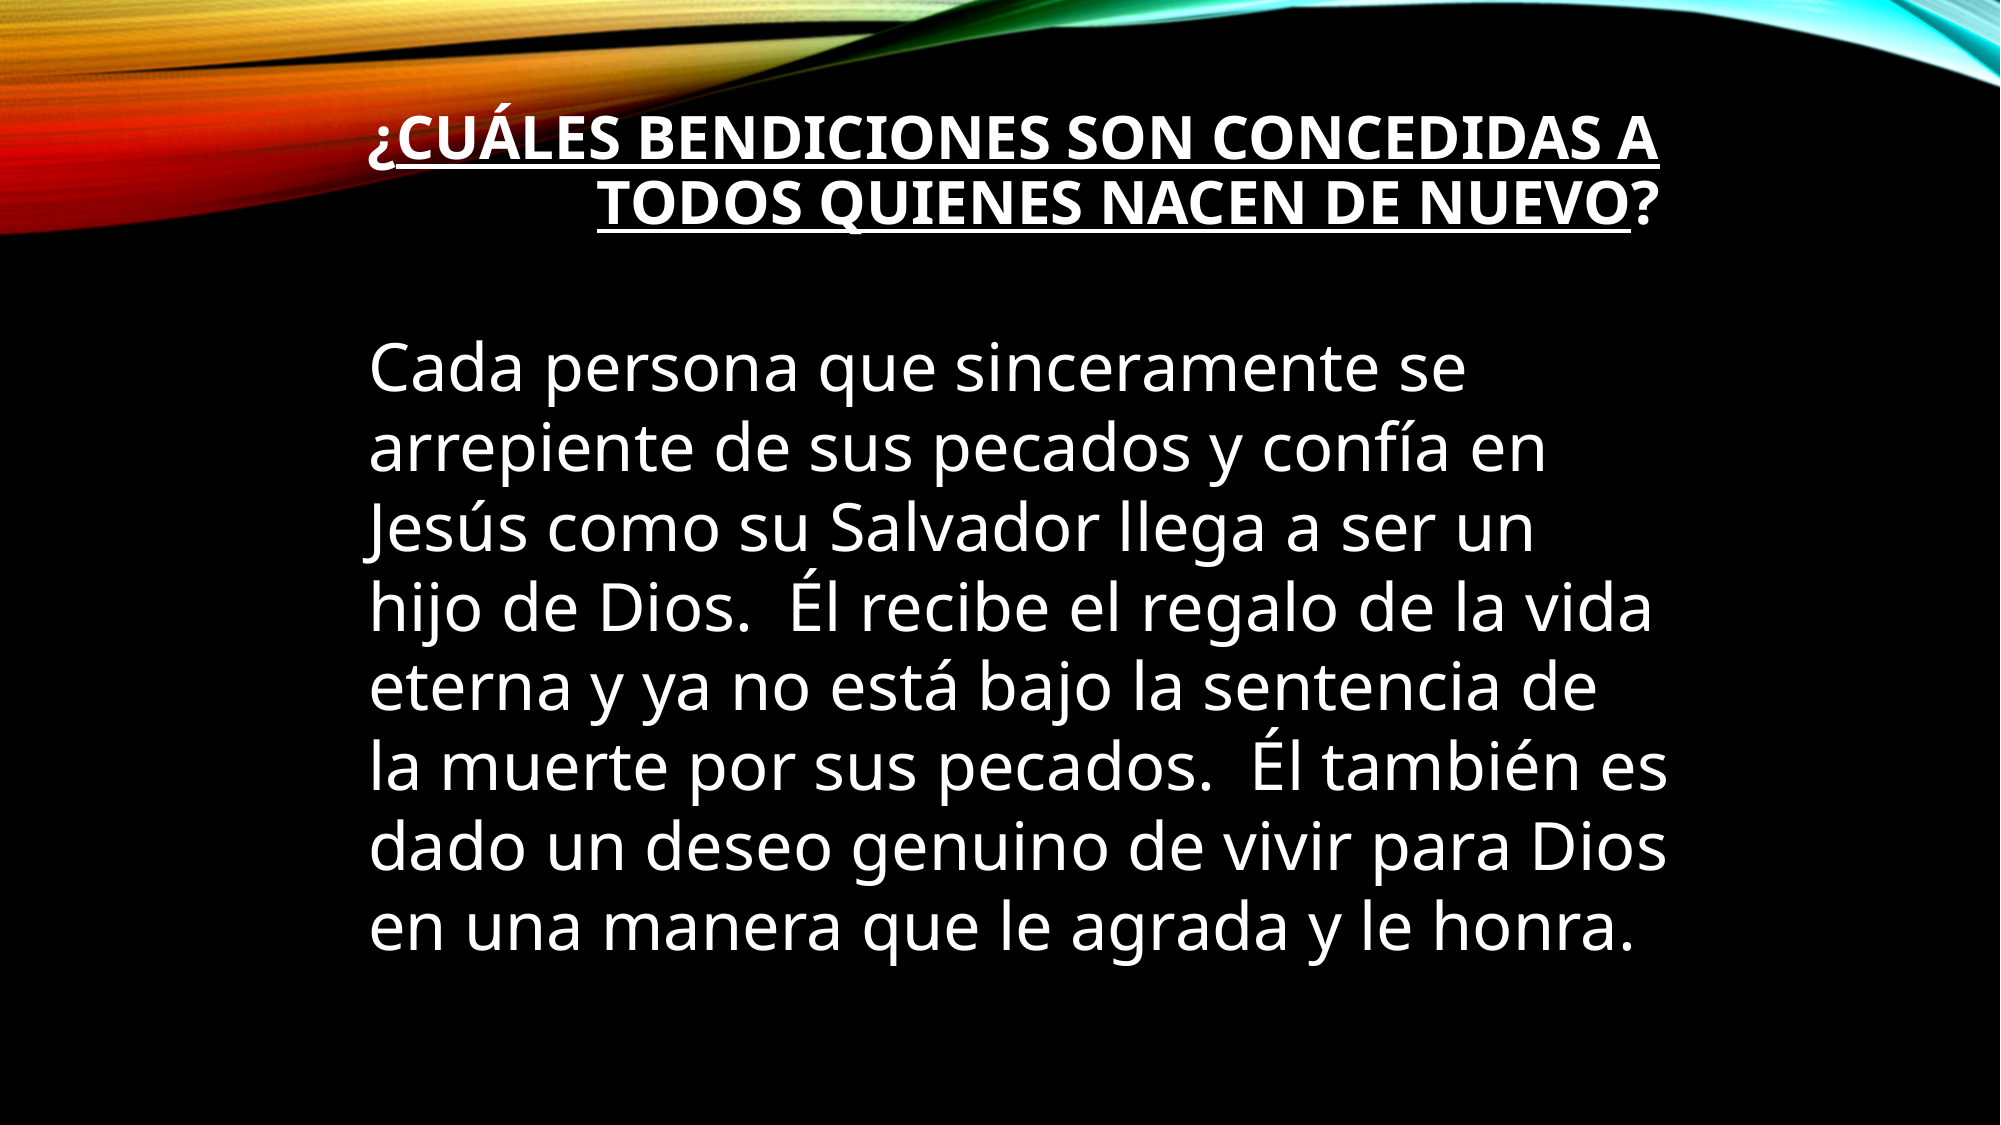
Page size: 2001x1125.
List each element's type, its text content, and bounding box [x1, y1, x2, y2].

text_box Cada persona que sinceramente se arrepiente de sus pecados y confía en Jesús como su Salvador llega a ser un hijo de Dios. Él recibe el regalo de la vida eterna y ya no está bajo la sentencia de la muerte por sus pecados. Él también es dado un deseo genuino de vivir para Dios en una manera que le agrada y le honra. [353, 317, 1686, 1125]
picture [0, 0, 2000, 237]
title ¿Cuáles bendiciones son concedidas a todos quienes nacen de nuevo? [324, 99, 1675, 246]
